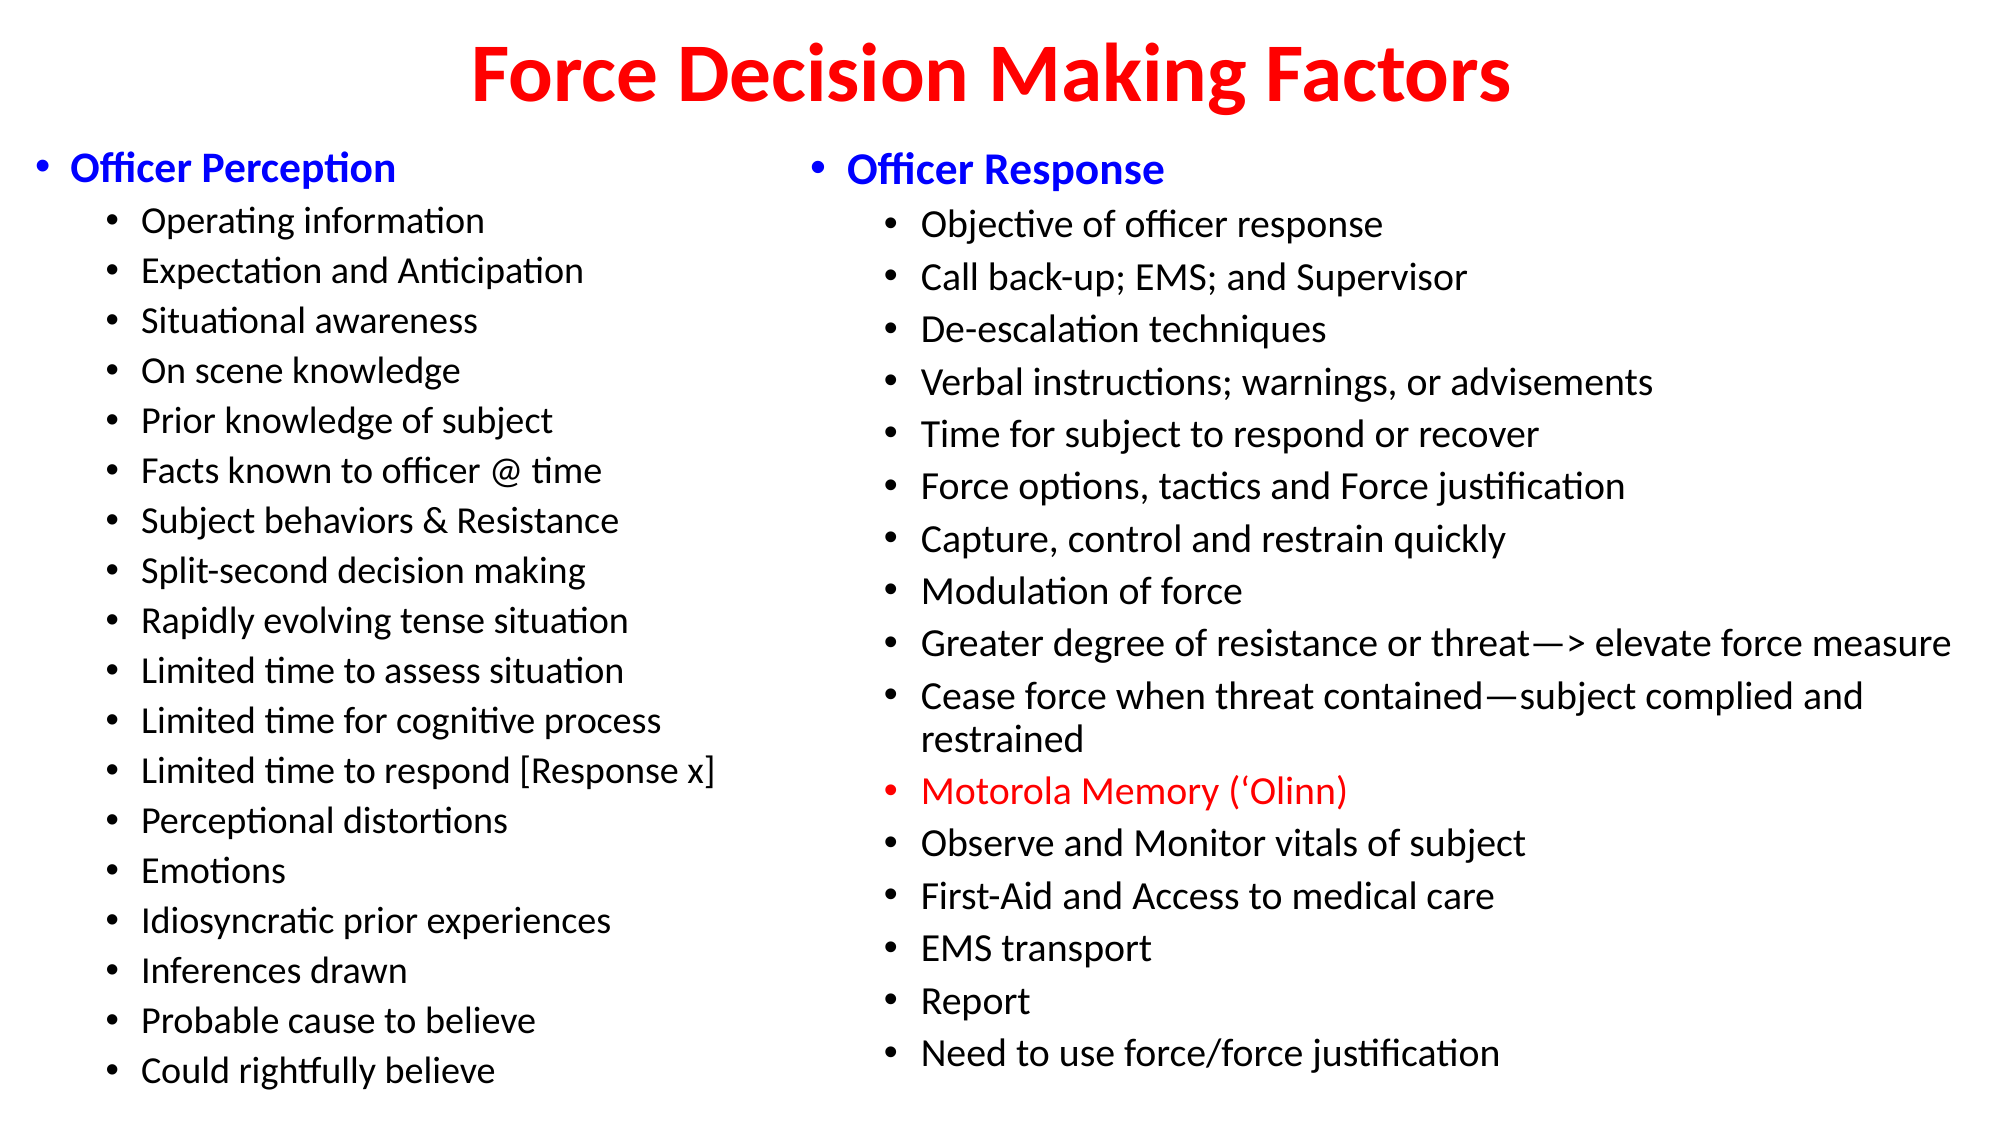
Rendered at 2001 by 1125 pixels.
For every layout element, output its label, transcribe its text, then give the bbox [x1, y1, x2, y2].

list Officer Response Objective of officer response Call back-up; EMS; and Supervisor De-escalation techniques Verbal instructions; warnings, or advisements Time for subject to respond or recover Force options, tactics and Force justification Capture, control and restrain quickly Modulation of force Greater degree of resistance or threat—> elevate force measure Cease force when threat contained—subject complied and restrained Motorola Memory (‘Olinn) Observe and Monitor vitals of subject First-Aid and Access to medical care EMS transport Report Need to use force/force justification [795, 137, 1976, 1100]
title Force Decision Making Factors [30, 24, 1976, 125]
list Officer Perception Operating information Expectation and Anticipation Situational awareness On scene knowledge Prior knowledge of subject Facts known to officer @ time Subject behaviors & Resistance Split-second decision making Rapidly evolving tense situation Limited time to assess situation Limited time for cognitive process Limited time to respond [Response x] Perceptional distortions Emotions Idiosyncratic prior experiences Inferences drawn Probable cause to believe Could rightfully believe [20, 137, 795, 1100]
